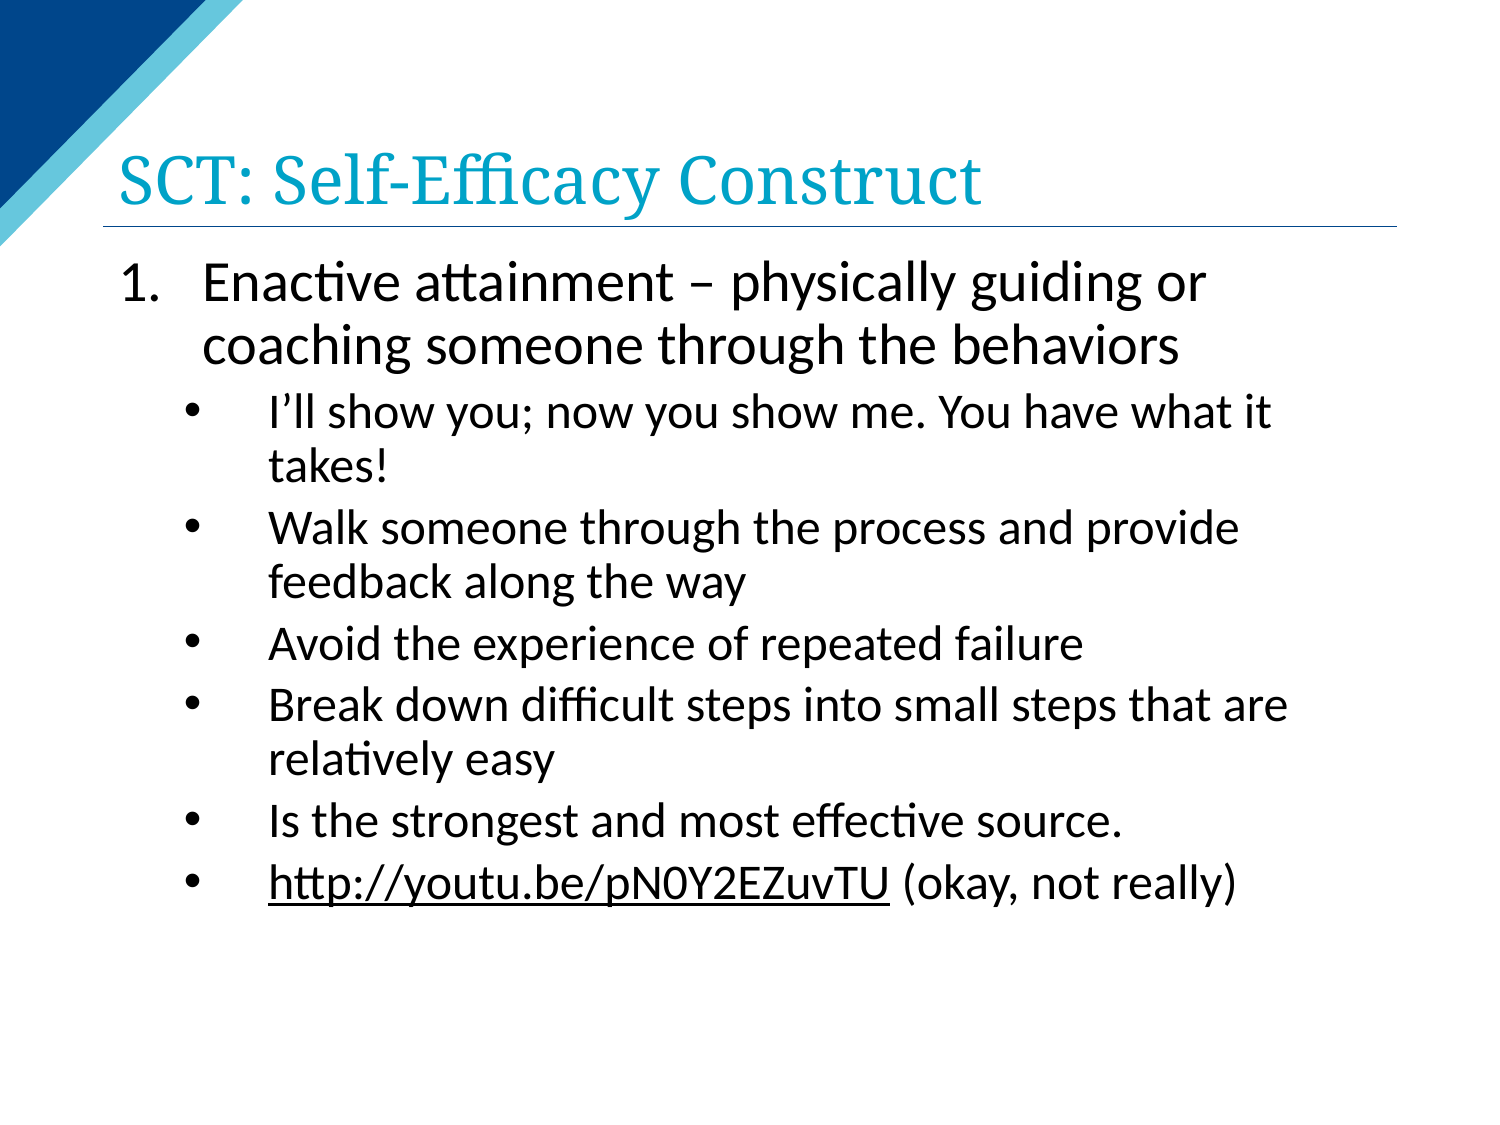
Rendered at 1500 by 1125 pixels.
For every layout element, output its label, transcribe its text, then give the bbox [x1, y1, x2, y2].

title SCT: Self-Efficacy Construct [103, 59, 1397, 227]
list Enactive attainment – physically guiding or coaching someone through the behaviors I’ll show you; now you show me. You have what it takes! Walk someone through the process and provide feedback along the way Avoid the experience of repeated failure Break down difficult steps into small steps that are relatively easy Is the strongest and most effective source. http://youtu.be/pN0Y2EZuvTU (okay, not really) [103, 244, 1397, 1012]
